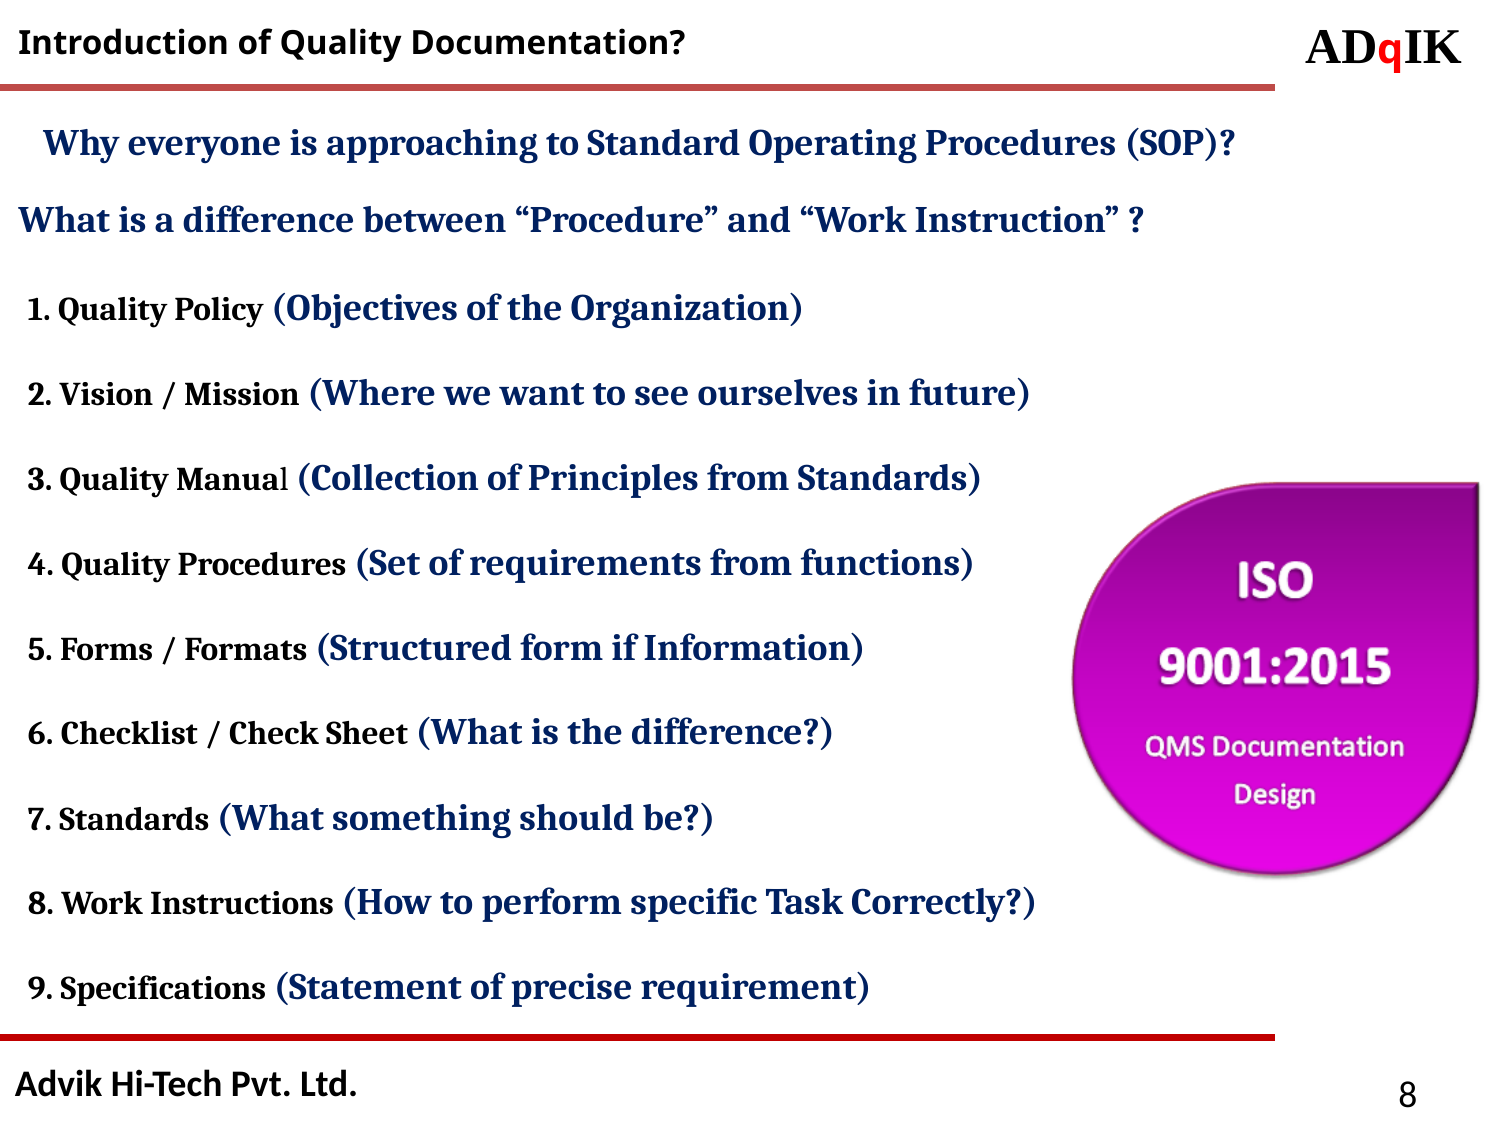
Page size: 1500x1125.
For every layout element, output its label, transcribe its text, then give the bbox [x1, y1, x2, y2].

text_box What is a difference between “Procedure” and “Work Instruction” ? [3, 187, 1441, 248]
text_box 1. Quality Policy (Objectives of the Organization) 2. Vision / Mission (Where we want to see ourselves in future) 3. Quality Manual (Collection of Principles from Standards) 4. Quality Procedures (Set of requirements from functions) 5. Forms / Formats (Structured form if Information) 6. Checklist / Check Sheet (What is the difference?) 7. Standards (What something should be?) 8. Work Instructions (How to perform specific Task Correctly?) 9. Specifications (Statement of precise requirement) [13, 275, 1500, 1015]
text_box Why everyone is approaching to Standard Operating Procedures (SOP)? [28, 110, 1253, 171]
picture [1054, 474, 1493, 888]
text_box Introduction of Quality Documentation? [3, 13, 813, 69]
